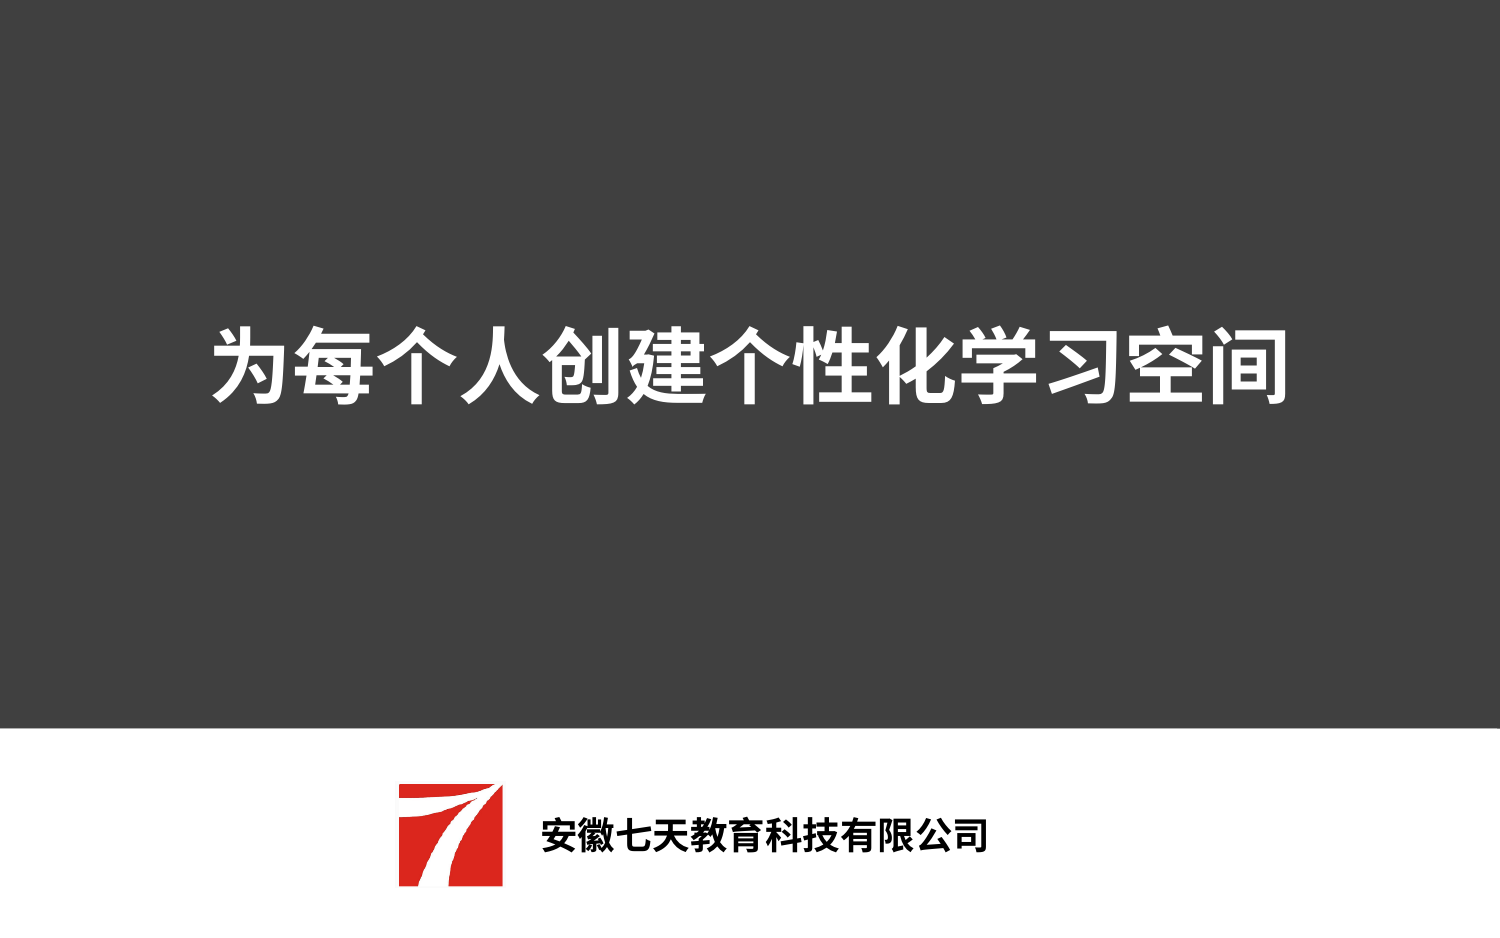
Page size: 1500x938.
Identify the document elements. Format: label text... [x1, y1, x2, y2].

text_box [0, 727, 1499, 938]
text_box 安徽七天教育科技有限公司 [525, 805, 1093, 865]
title 为每个人创建个性化学习空间 [0, 0, 1500, 729]
picture [395, 781, 506, 888]
